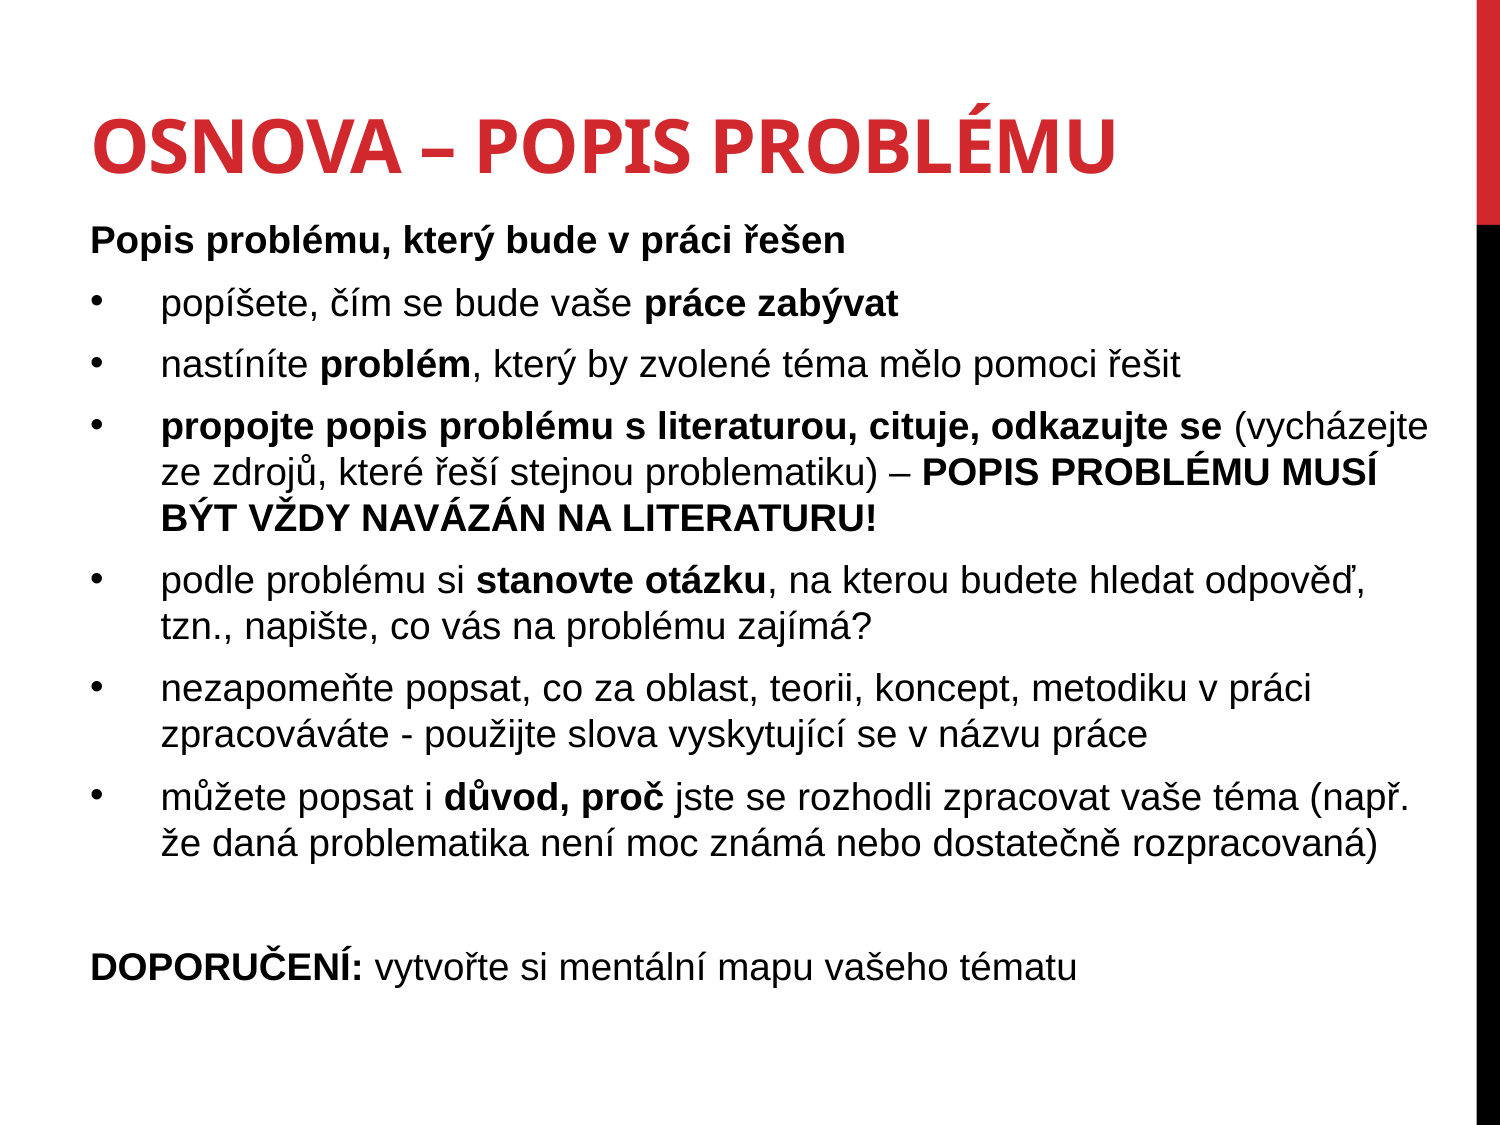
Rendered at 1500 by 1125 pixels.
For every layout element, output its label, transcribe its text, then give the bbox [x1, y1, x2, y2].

title Osnova – popis problému [75, 45, 1425, 197]
list Popis problému, který bude v práci řešen popíšete, čím se bude vaše práce zabývat nastíníte problém, který by zvolené téma mělo pomoci řešit propojte popis problému s literaturou, cituje, odkazujte se (vycházejte ze zdrojů, které řeší stejnou problematiku) – POPIS PROBLÉMU MUSÍ BÝT VŽDY NAVÁZÁN NA LITERATURU! podle problému si stanovte otázku, na kterou budete hledat odpověď, tzn., napište, co vás na problému zajímá? nezapomeňte popsat, co za oblast, teorii, koncept, metodiku v práci zpracováváte - použijte slova vyskytující se v názvu práce můžete popsat i důvod, proč jste se rozhodli zpracovat vaše téma (např. že daná problematika není moc známá nebo dostatečně rozpracovaná) DOPORUČENÍ: vytvořte si mentální mapu vašeho tématu [75, 208, 1447, 1005]
